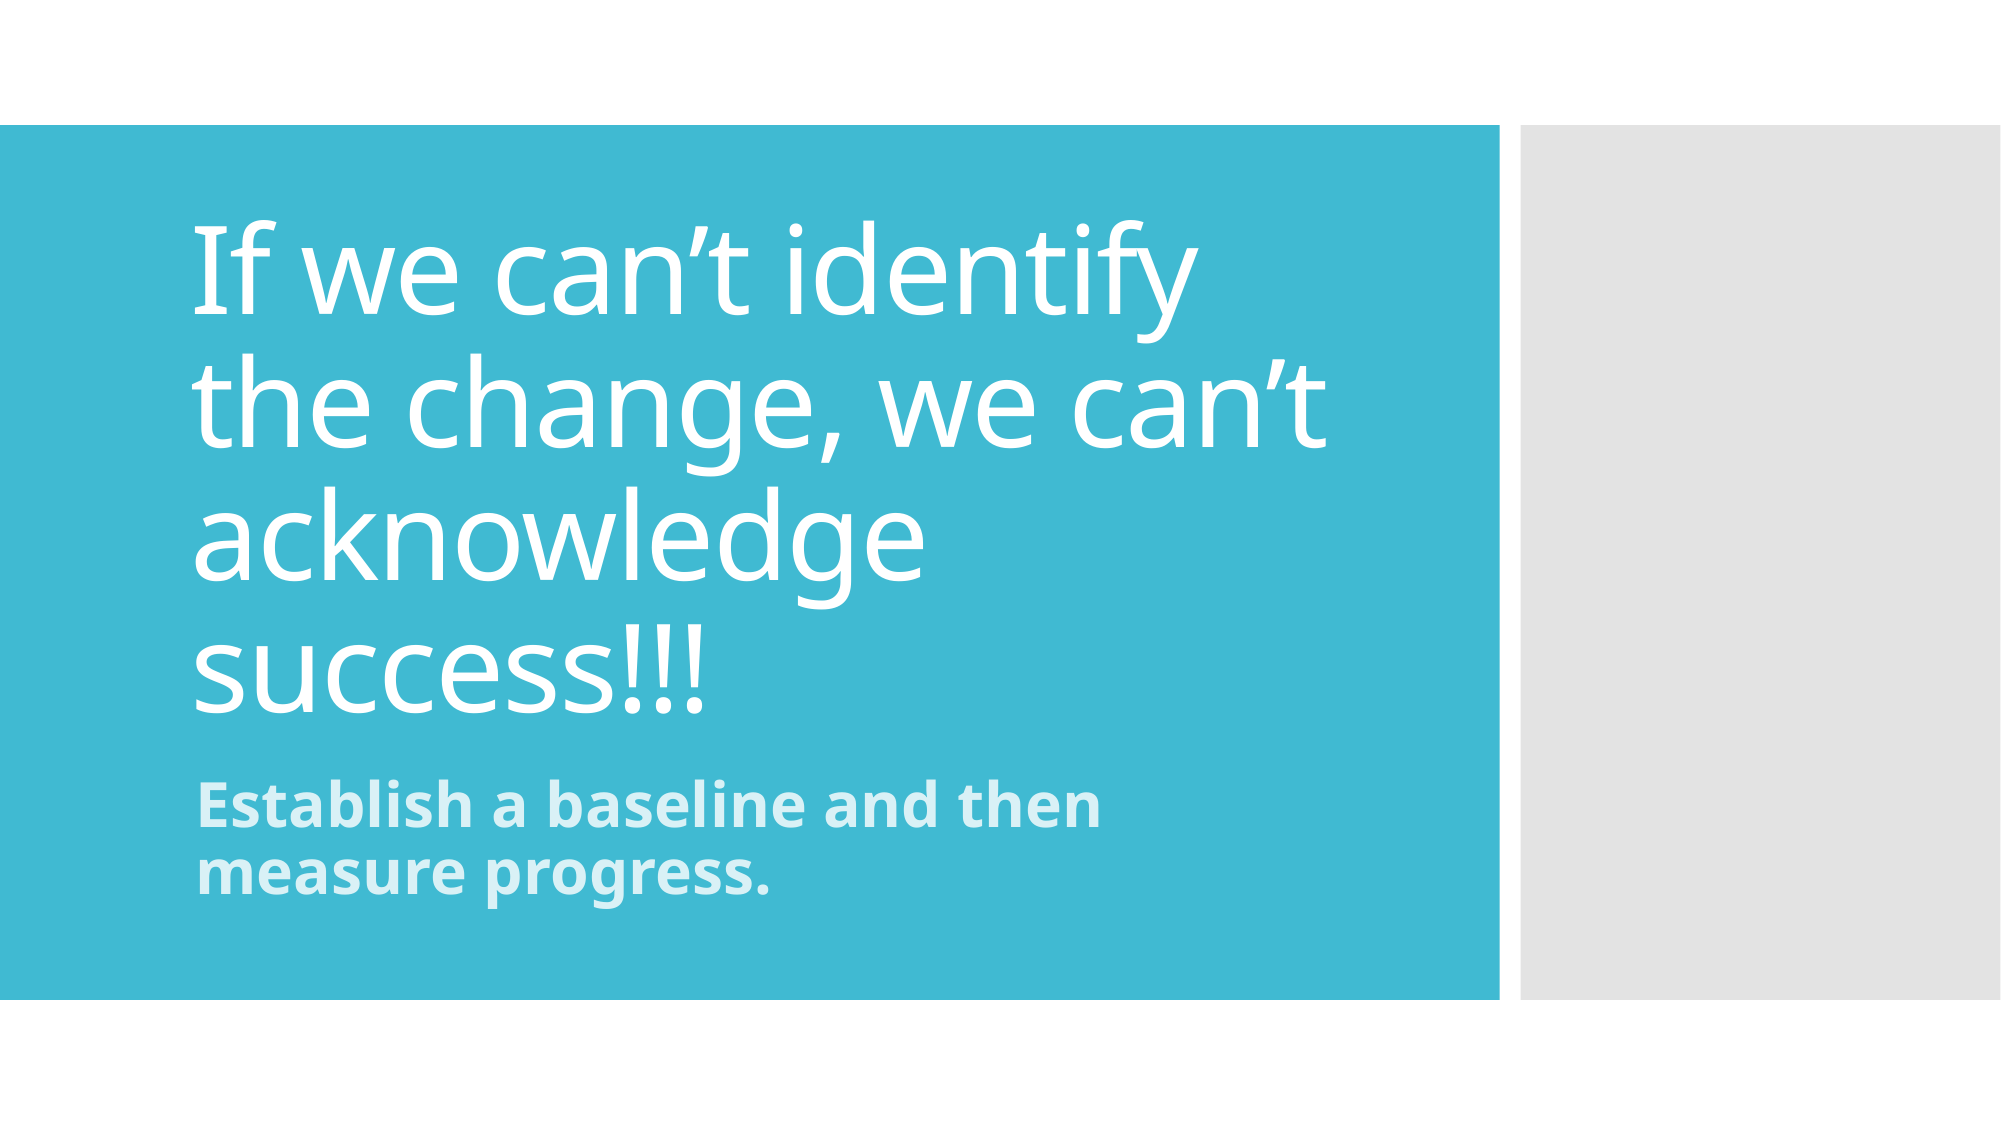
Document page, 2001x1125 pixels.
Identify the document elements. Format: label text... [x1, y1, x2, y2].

subtitle Establish a baseline and then measure progress. [180, 766, 1381, 917]
title If we can’t identify the change, we can’t acknowledge success!!! [175, 213, 1376, 747]
